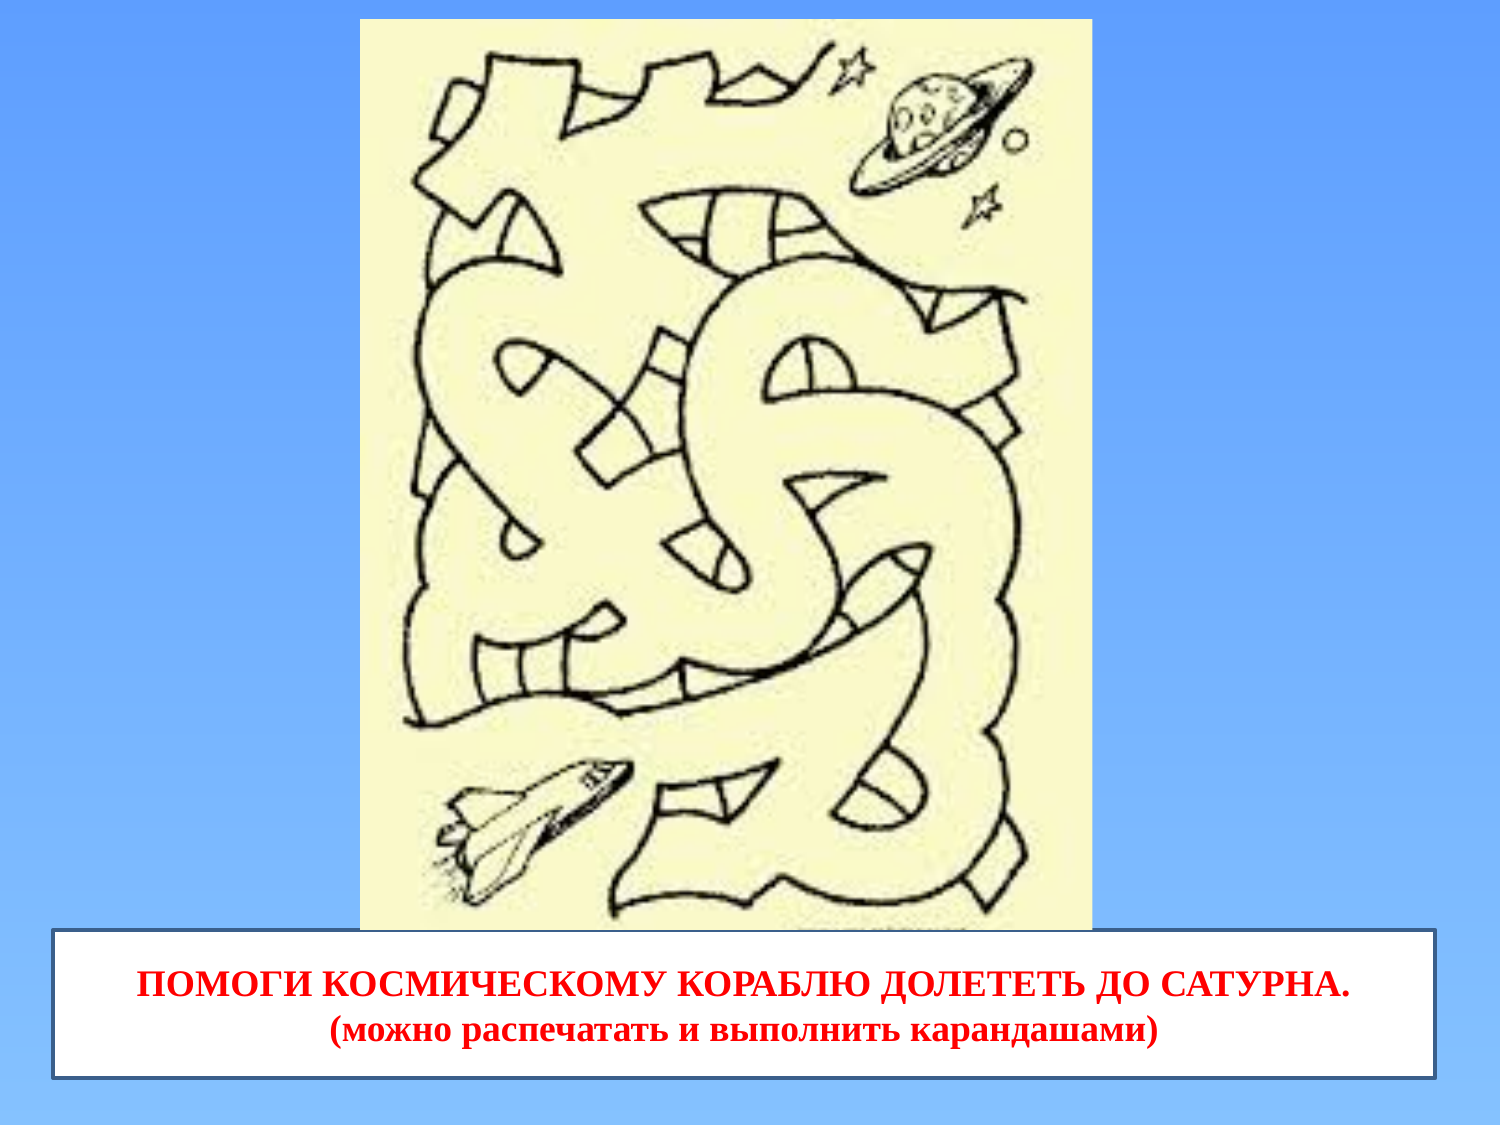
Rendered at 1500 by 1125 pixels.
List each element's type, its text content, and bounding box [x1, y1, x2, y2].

text_box ПОМОГИ КОСМИЧЕСКОМУ КОРАБЛЮ ДОЛЕТЕТЬ ДО САТУРНА. (можно распечатать и выполнить карандашами) [51, 928, 1437, 1080]
picture [359, 18, 1093, 931]
